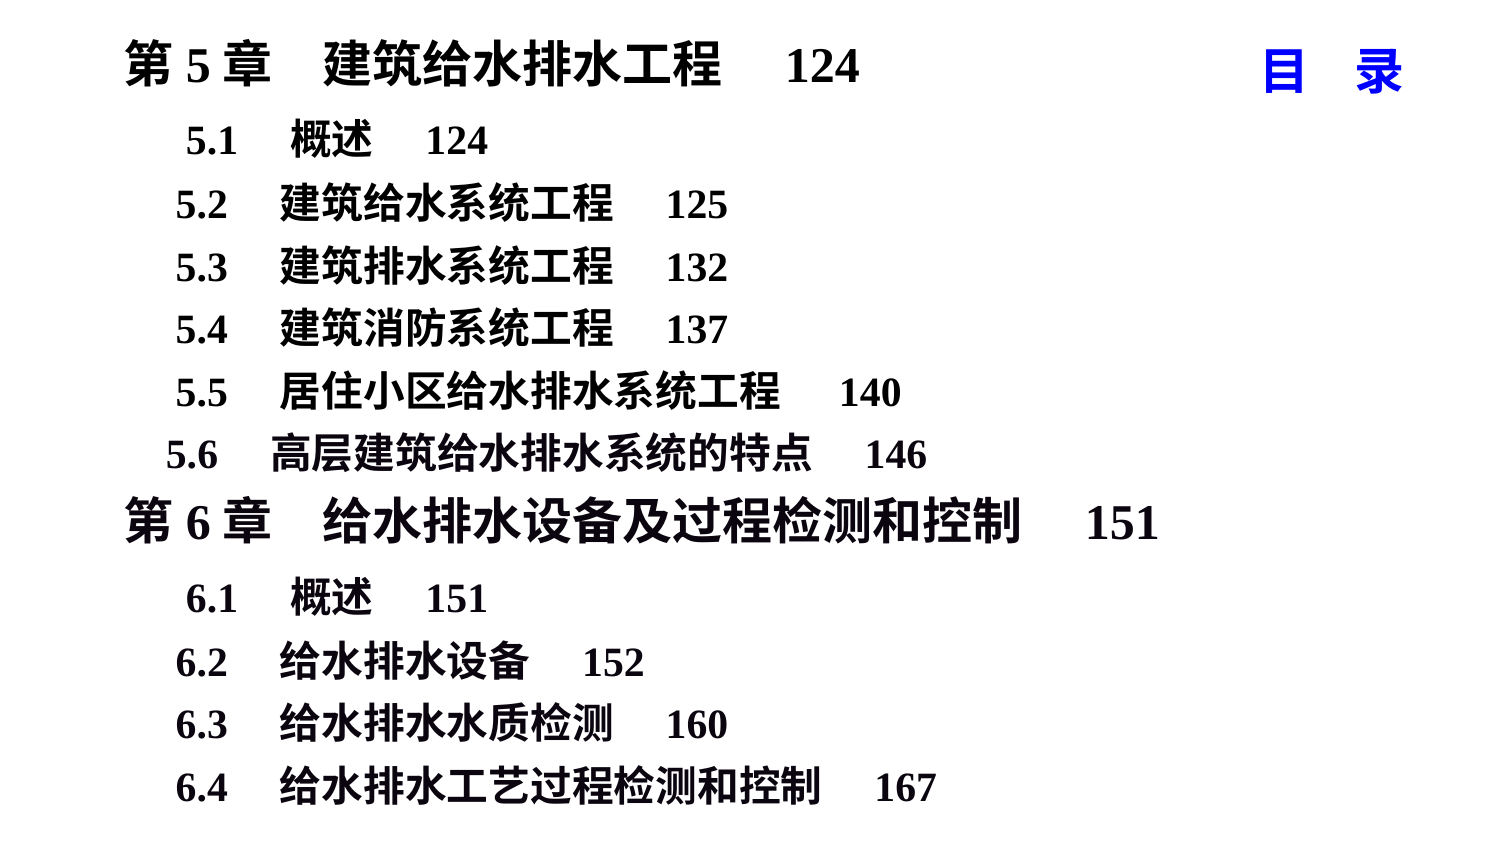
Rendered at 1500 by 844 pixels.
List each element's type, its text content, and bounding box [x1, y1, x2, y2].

text_box 目 录 [1244, 32, 1420, 107]
text_box 第5章 建筑给水排水工程 124 5.1 概述 124 5.2 建筑给水系统工程 125 5.3 建筑排水系统工程 132 5.4 建筑消防系统工程 137 5.5 居住小区给水排水系统工程 140 5.6 高层建筑给水排水系统的特点 146 第6章 给水排水设备及过程检测和控制 151 6.1 概述 151 6.2 给水排水设备 152 6.3 给水排水水质检测 160 6.4 给水排水工艺过程检测和控制 167 [123, 32, 1435, 810]
